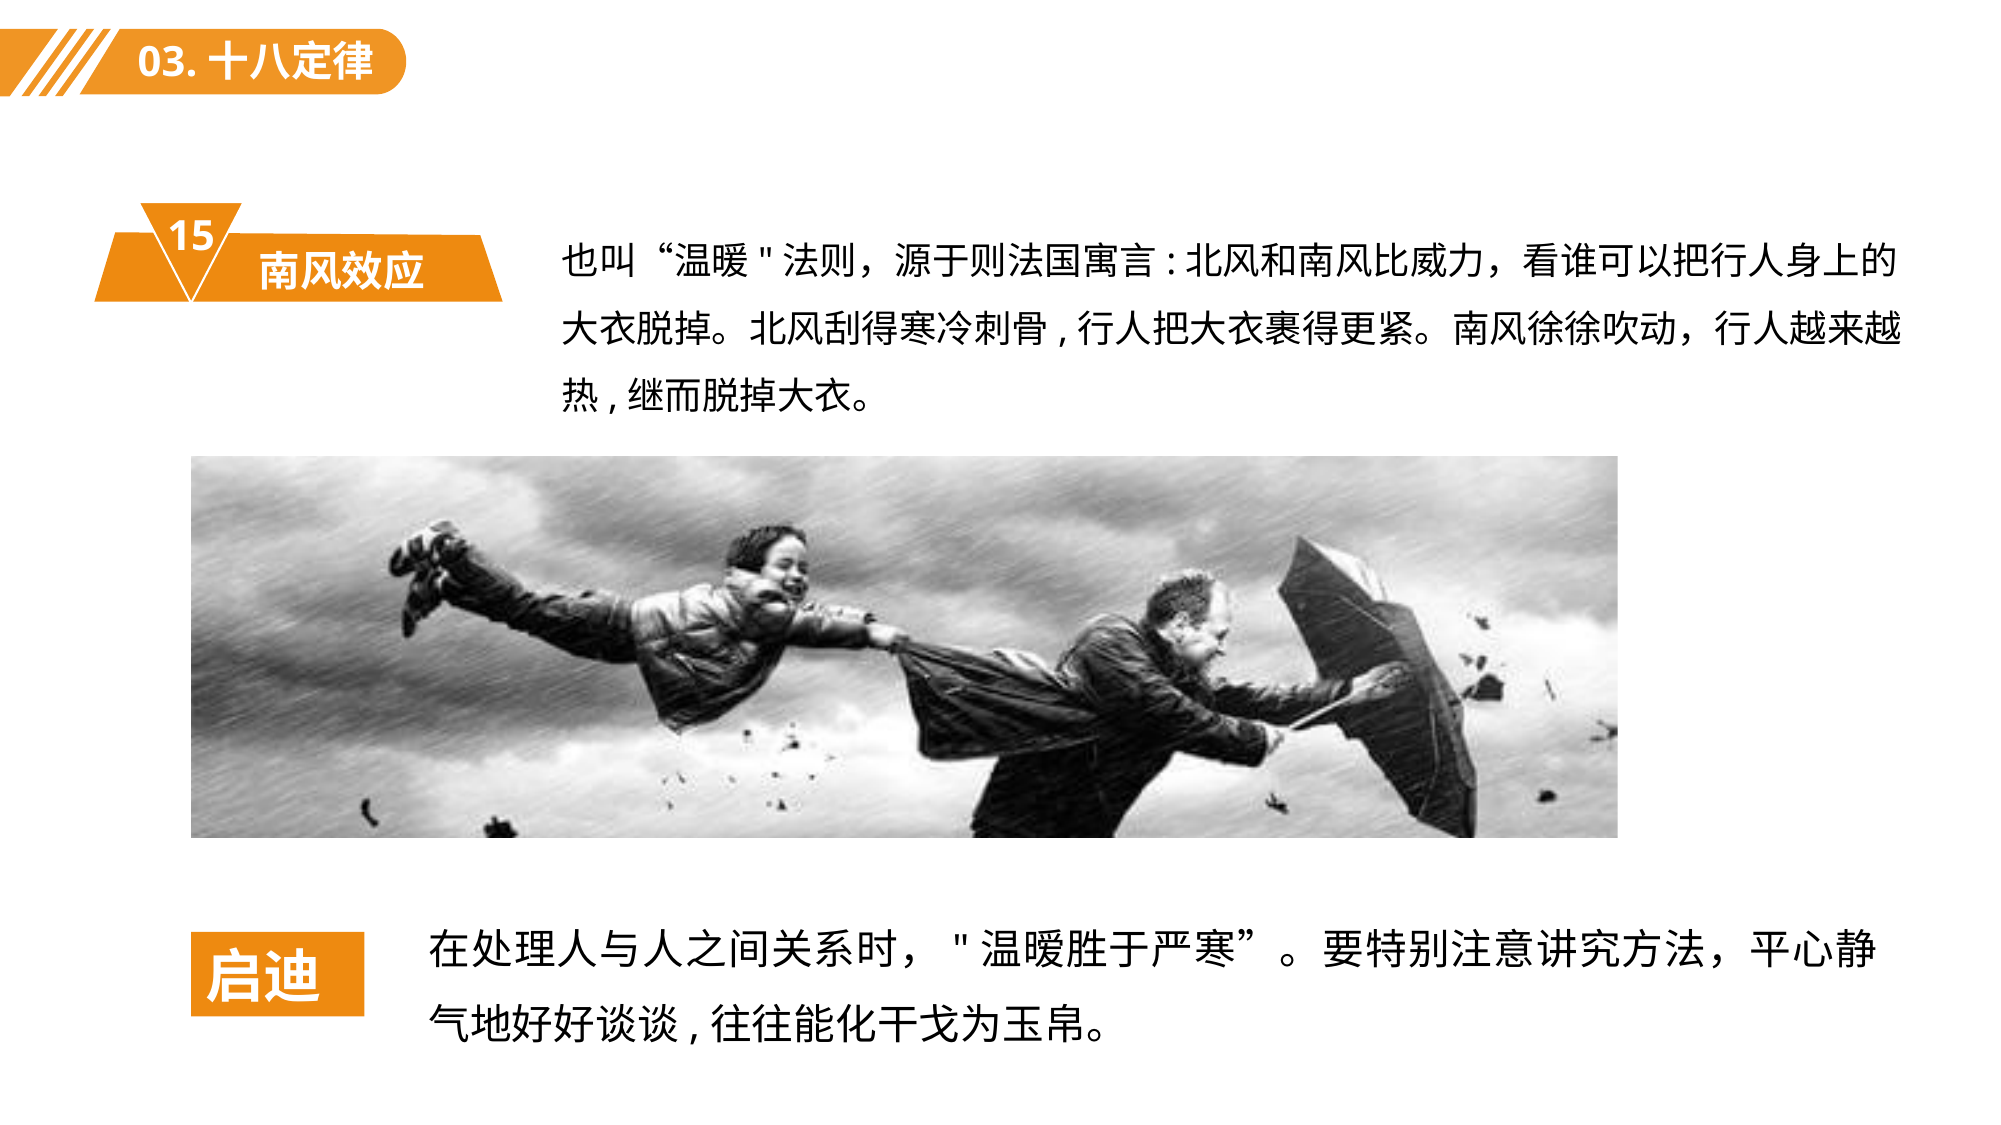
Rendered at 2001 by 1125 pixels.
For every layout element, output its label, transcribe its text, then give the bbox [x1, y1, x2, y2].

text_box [244, 232, 503, 303]
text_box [0, 27, 407, 97]
text_box 启迪 [191, 931, 365, 1017]
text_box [94, 232, 138, 303]
text_box 在处理人与人之间关系时，"温暧胜于严寒”。要特别注意讲究方法，平心静气地好好谈谈,往往能化干戈为玉帛。 [413, 890, 1892, 1056]
picture [191, 456, 1618, 838]
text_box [138, 201, 244, 304]
text_box 也叫“温暖"法则，源于则法国寓言:北风和南风比威力，看谁可以把行人身上的大衣脱掉。北风刮得寒冷刺骨,行人把大衣裹得更紧。南风徐徐吹动，行人越来越热,继而脱掉大衣。 [546, 207, 1942, 425]
